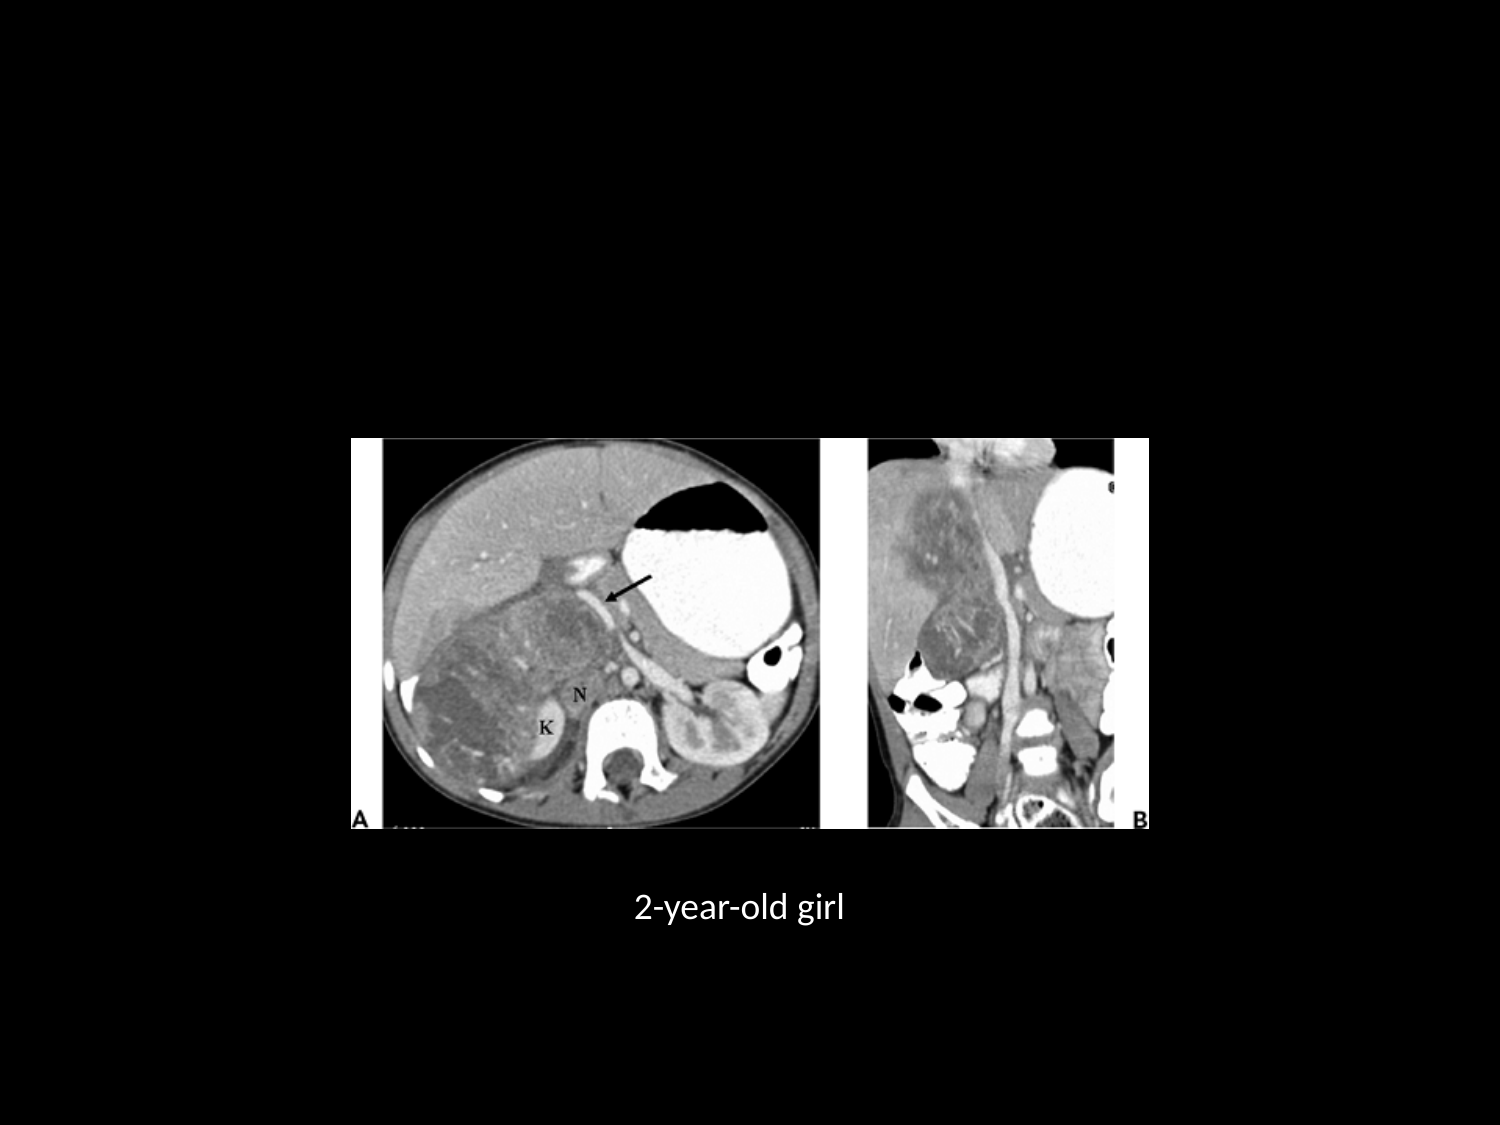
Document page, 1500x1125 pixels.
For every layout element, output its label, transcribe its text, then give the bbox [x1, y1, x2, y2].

text_box 2-year-old girl [362, 874, 1125, 935]
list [351, 438, 1149, 830]
